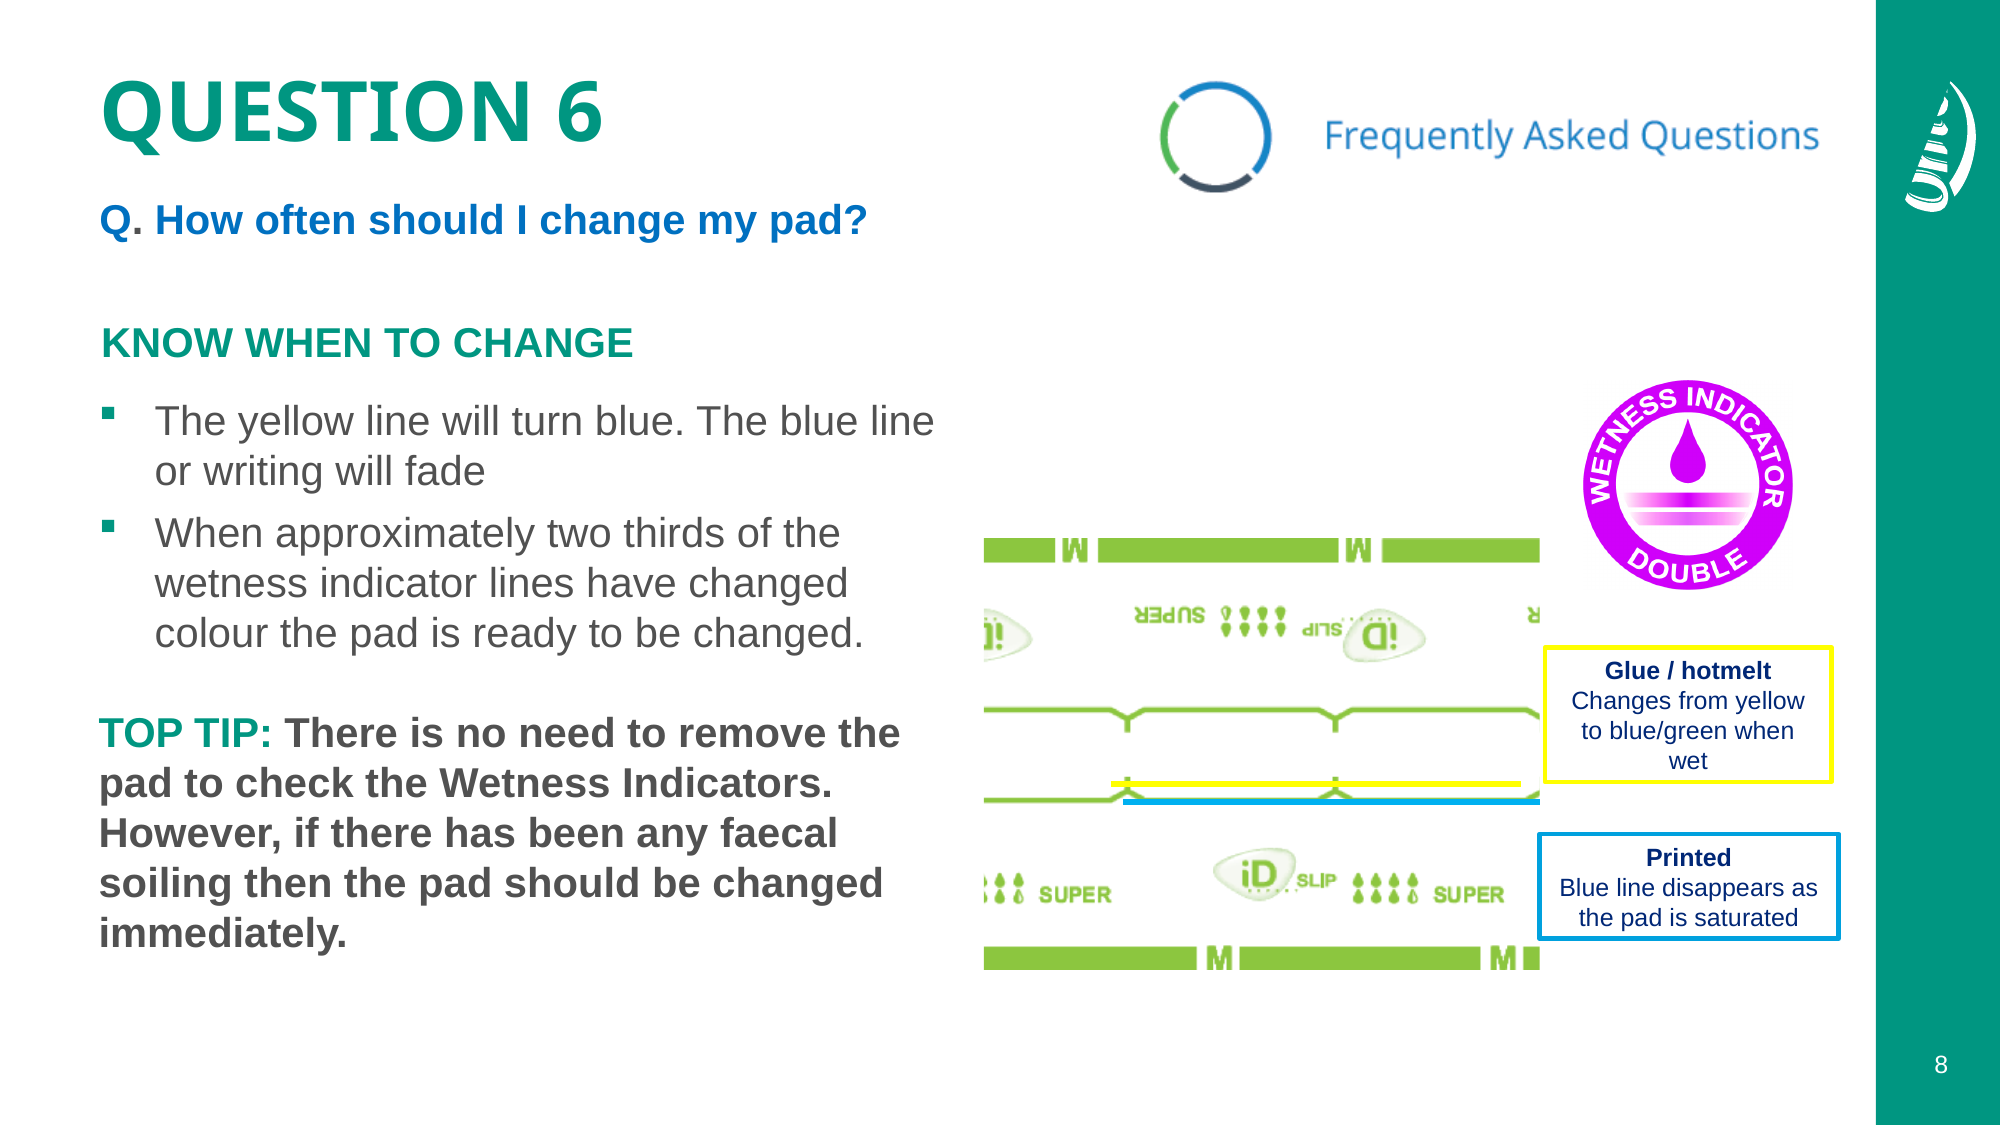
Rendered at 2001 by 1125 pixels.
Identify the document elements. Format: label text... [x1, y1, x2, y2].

text_box Know when to change [100, 321, 635, 367]
picture [983, 475, 1540, 1032]
text_box Printed Blue line disappears as the pad is saturated [1539, 834, 1839, 939]
text_box The yellow line will turn blue. The blue line or writing will fade When approximately two thirds of the wetness indicator lines have changed colour the pad is ready to be changed. TOP TIP: There is no need to remove the pad to check the Wetness Indicators. However, if there has been any faecal soiling then the pad should be changed immediately. [83, 386, 984, 964]
picture [1110, 68, 1872, 217]
picture [1583, 380, 1793, 590]
list Q. How often should I change my pad? [99, 199, 1085, 270]
title Question 6 [99, 69, 680, 161]
text_box Glue / hotmelt Changes from yellow to blue/green when wet [1545, 647, 1832, 782]
